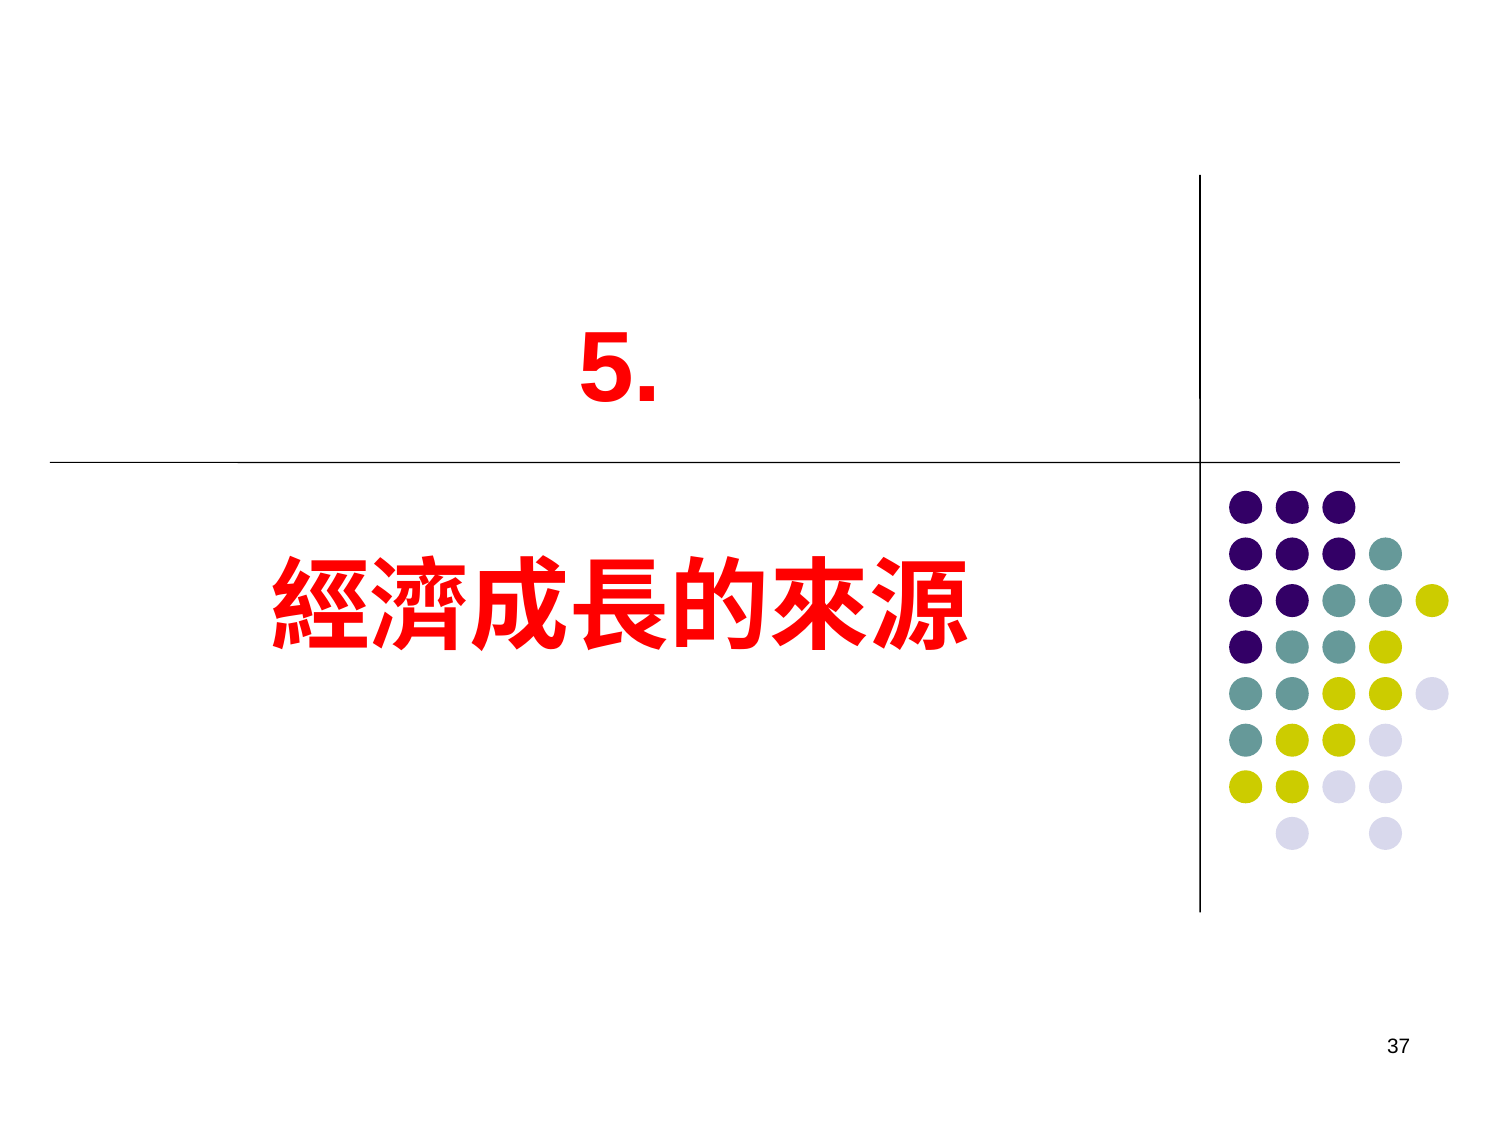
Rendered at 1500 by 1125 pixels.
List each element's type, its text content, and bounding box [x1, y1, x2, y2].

title 5. 經濟成長的來源 [52, 255, 1188, 670]
slide_number 37 [1074, 1024, 1426, 1101]
